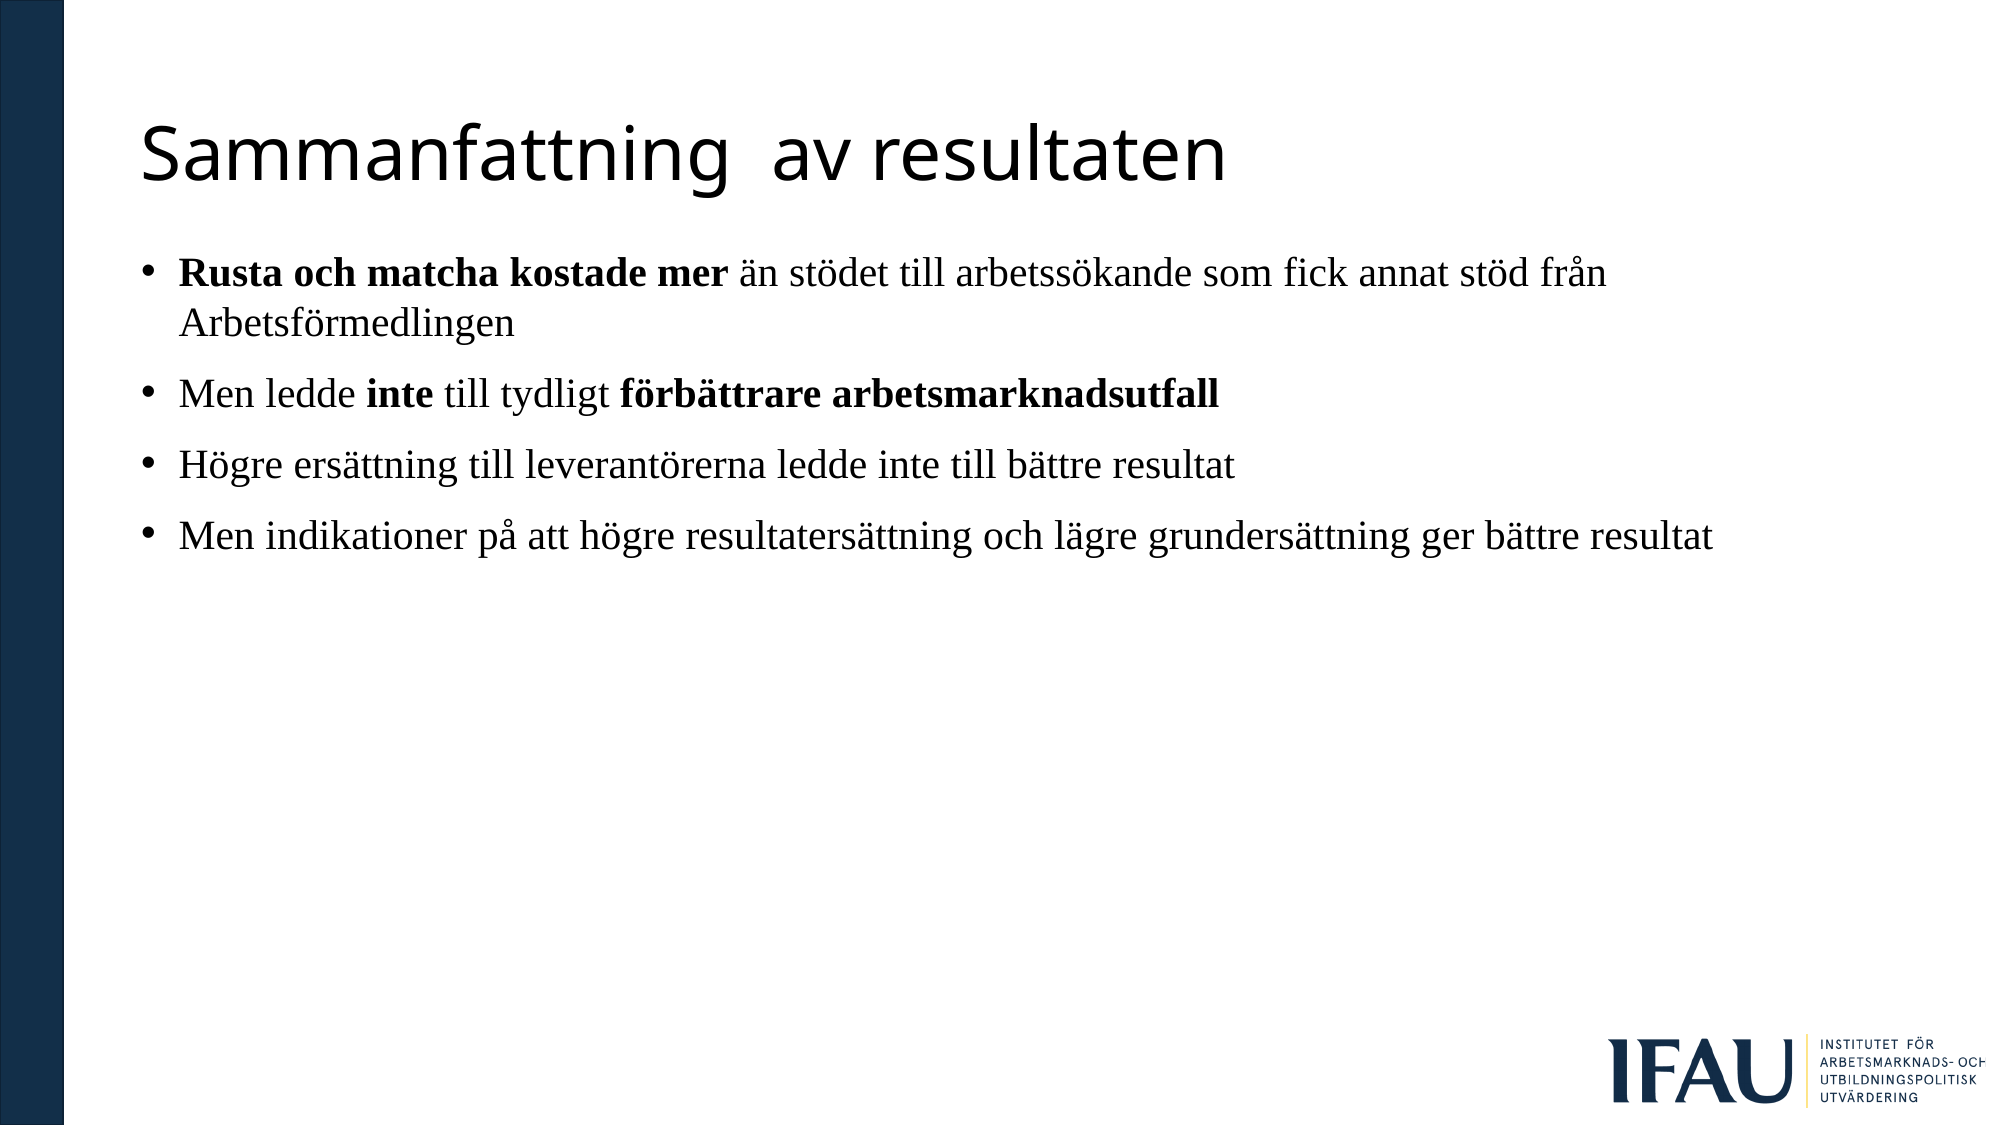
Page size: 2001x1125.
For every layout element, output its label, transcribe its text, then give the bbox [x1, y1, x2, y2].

list Rusta och matcha kostade mer än stödet till arbetssökande som fick annat stöd från Arbetsförmedlingen Men ledde inte till tydligt förbättrare arbetsmarknadsutfall Högre ersättning till leverantörerna ledde inte till bättre resultat Men indikationer på att högre resultatersättning och lägre grundersättning ger bättre resultat [125, 204, 1750, 1032]
picture [1608, 1034, 1986, 1108]
title Sammanfattning av resultaten [125, 56, 1750, 204]
